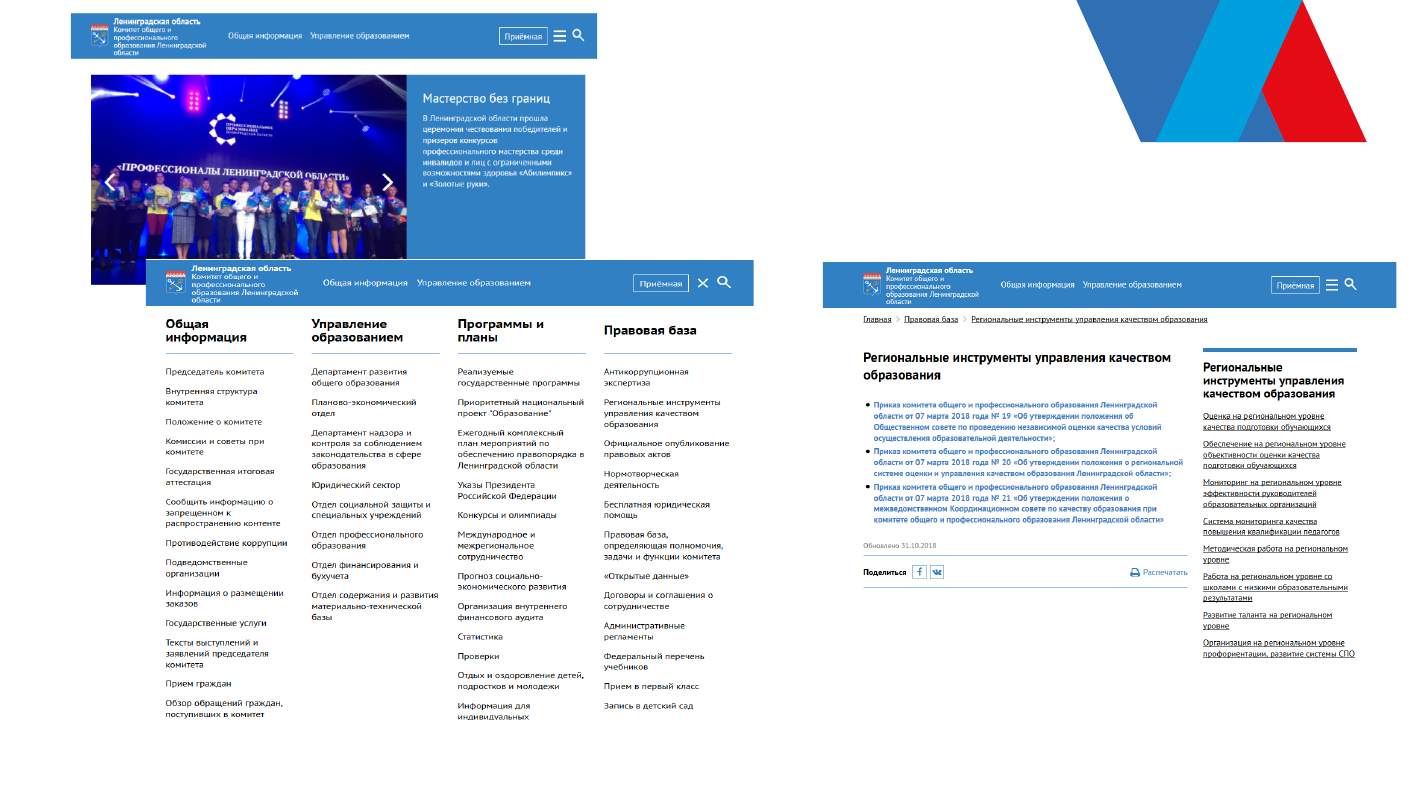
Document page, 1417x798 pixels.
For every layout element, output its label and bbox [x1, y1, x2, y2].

picture [70, 11, 754, 720]
picture [822, 259, 1397, 665]
